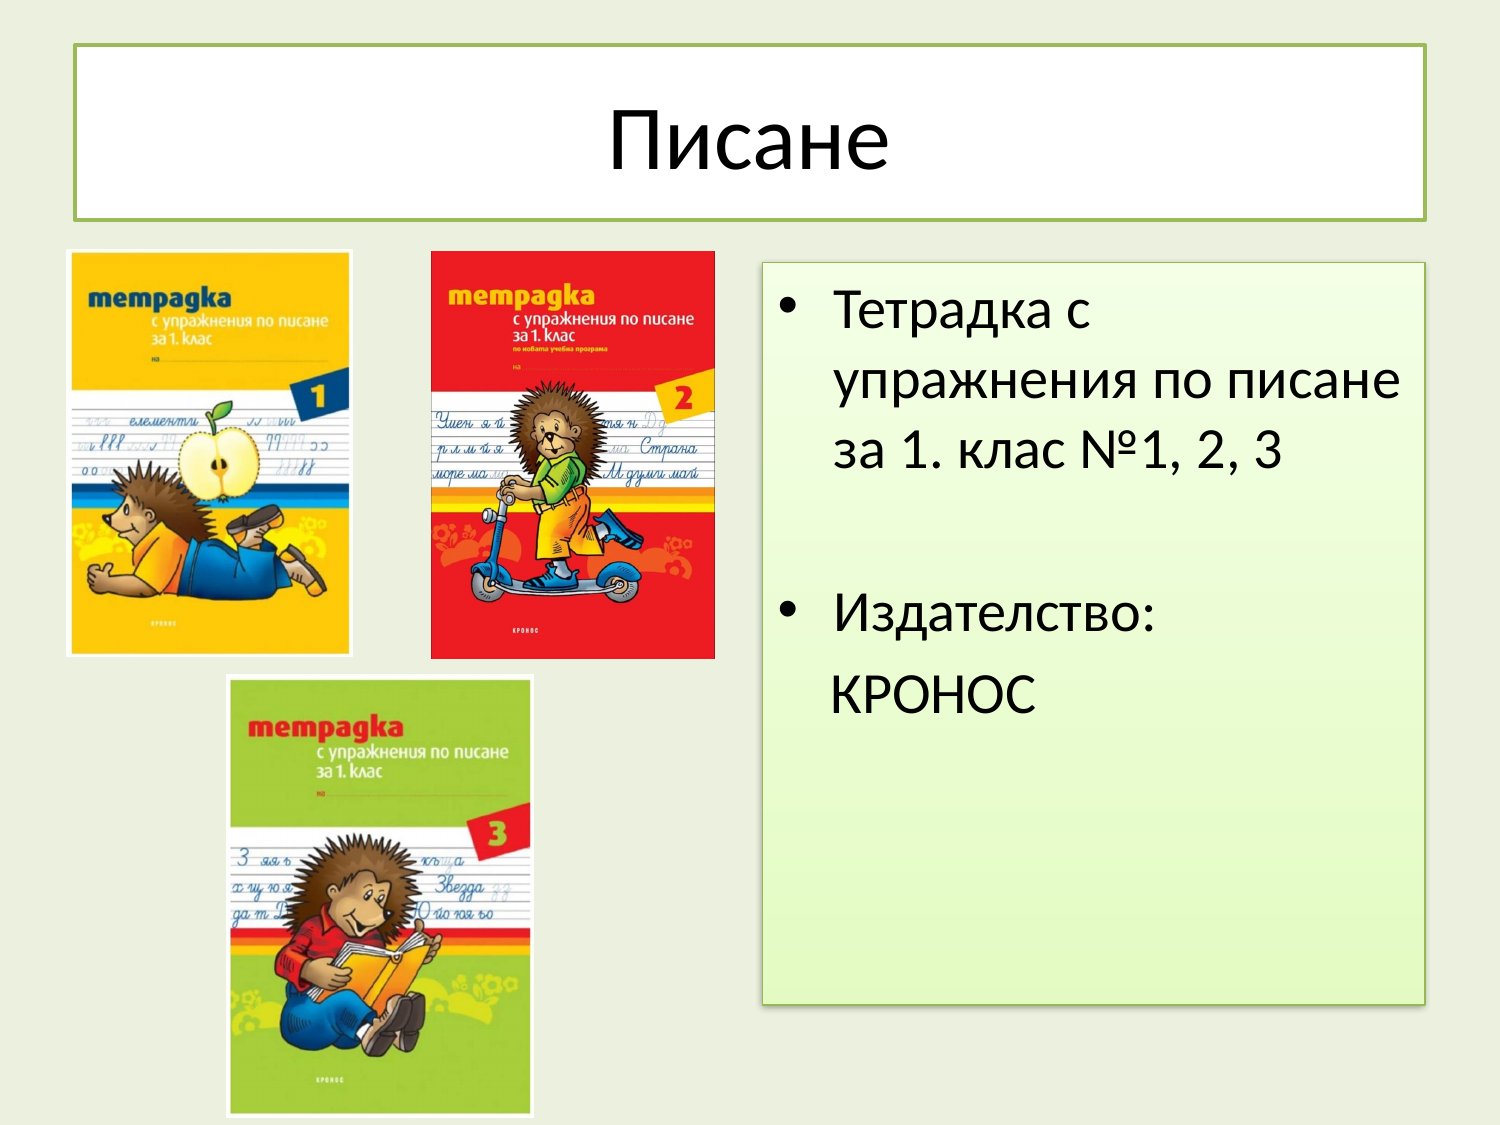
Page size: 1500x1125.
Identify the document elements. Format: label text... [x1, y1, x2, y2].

list Тетрадка с упражнения по писане за 1. клас №1, 2, 3 Издателство: КРОНОС [762, 262, 1426, 1006]
picture [430, 251, 715, 659]
picture [65, 249, 353, 658]
picture [226, 674, 534, 1118]
title Писане [73, 43, 1427, 222]
